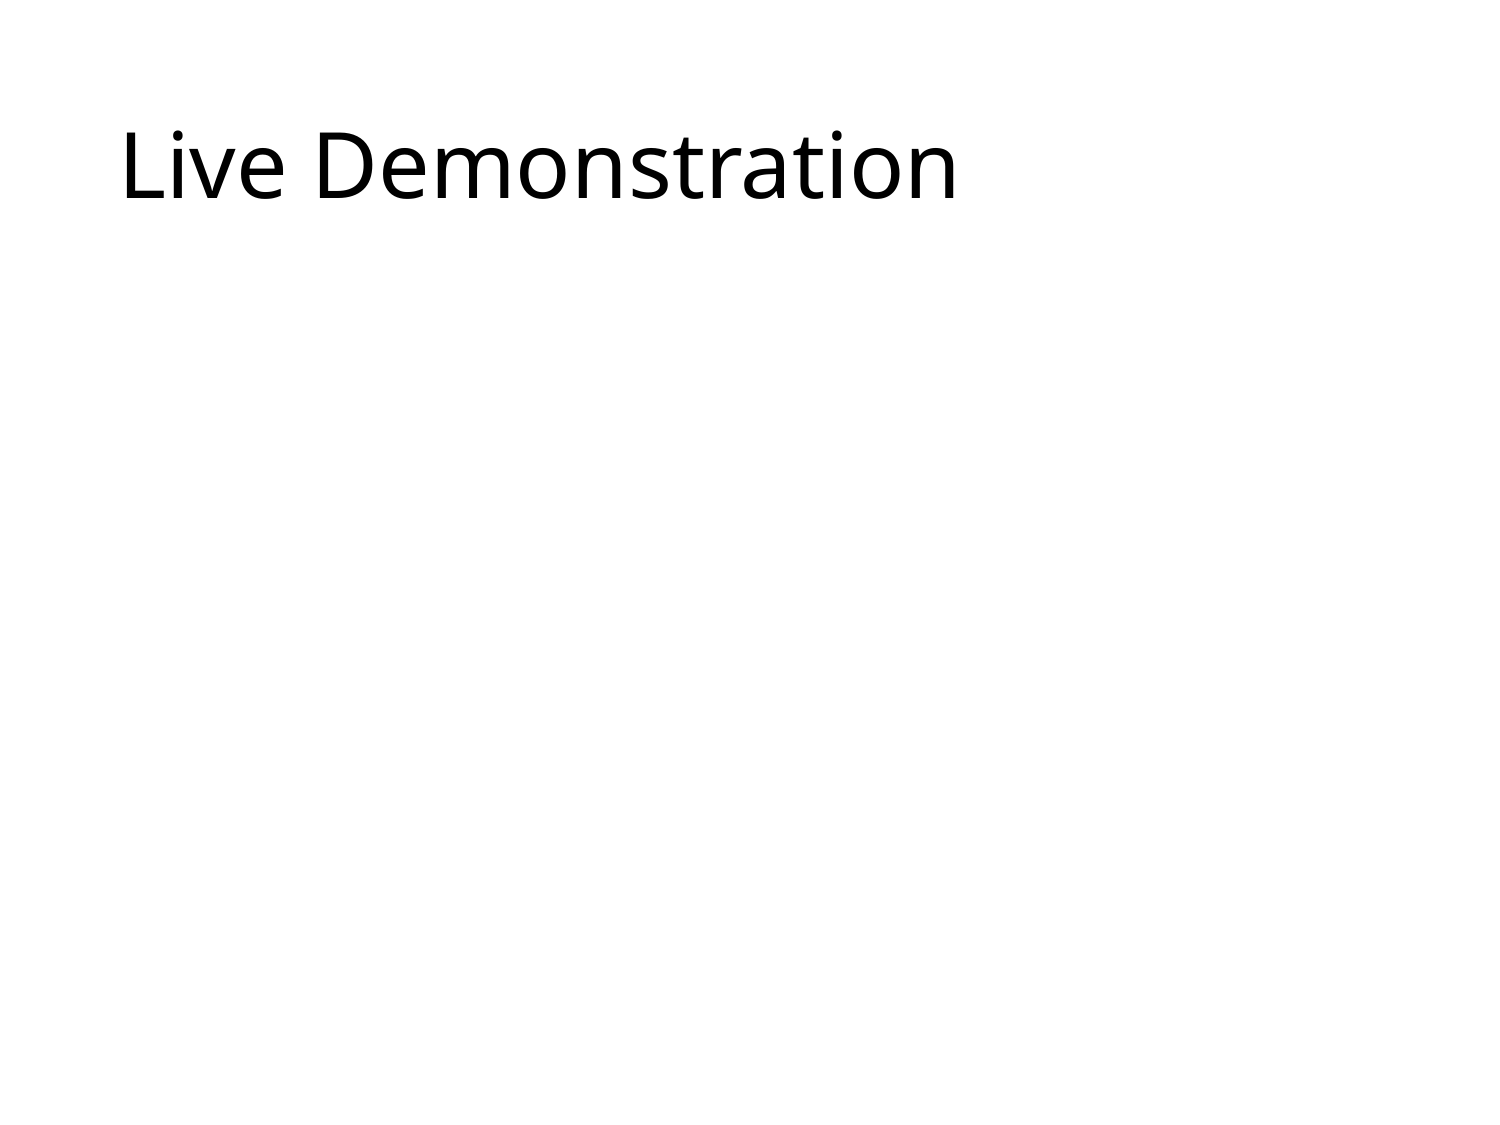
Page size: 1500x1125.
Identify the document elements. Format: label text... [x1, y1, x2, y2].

title Live Demonstration [103, 59, 1397, 278]
